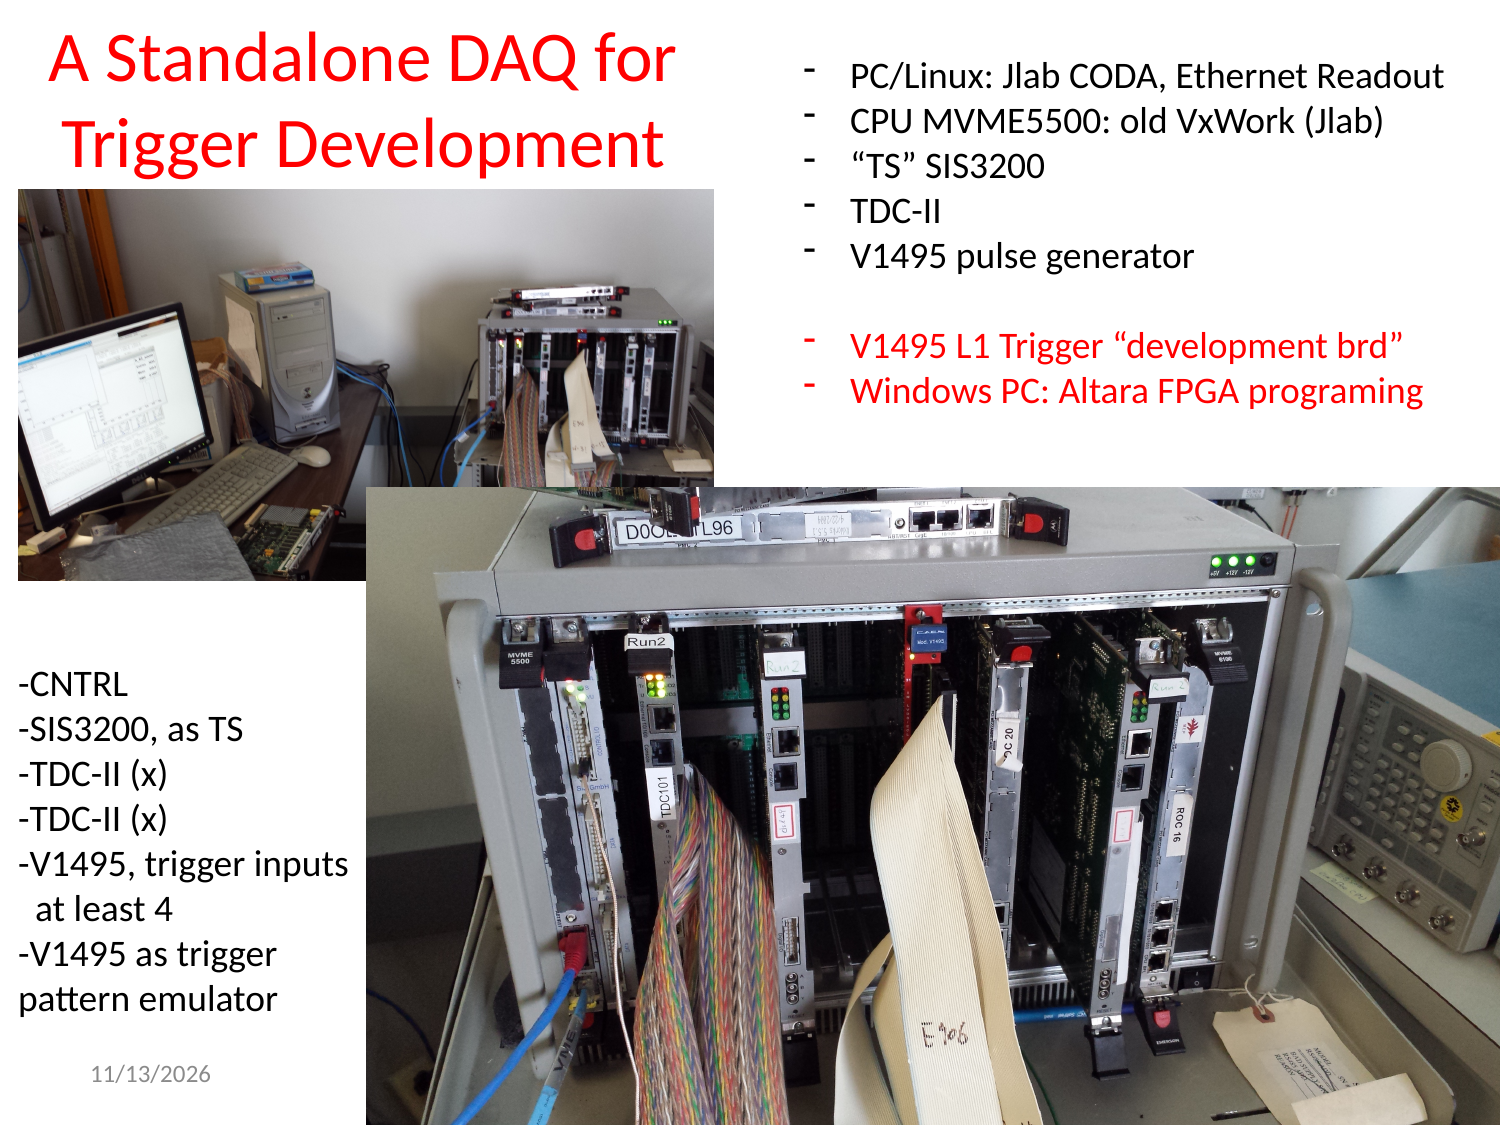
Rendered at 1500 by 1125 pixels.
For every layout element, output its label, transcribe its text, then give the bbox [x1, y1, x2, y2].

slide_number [75, 1072, 360, 1103]
text_box -CNTRL -SIS3200, as TS -TDC-II (x) -TDC-II (x) -V1495, trigger inputs at least 4 -V1495 as trigger pattern emulator [3, 651, 360, 1072]
picture [18, 189, 1500, 1125]
title A Standalone DAQ for Trigger Development [0, 2, 729, 190]
text_box PC/Linux: Jlab CODA, Ethernet Readout CPU MVME5500: old VxWork (Jlab) “TS” SIS3200 TDC-II V1495 pulse generator V1495 L1 Trigger “development brd” Windows PC: Altara FPGA programing [788, 43, 1461, 463]
